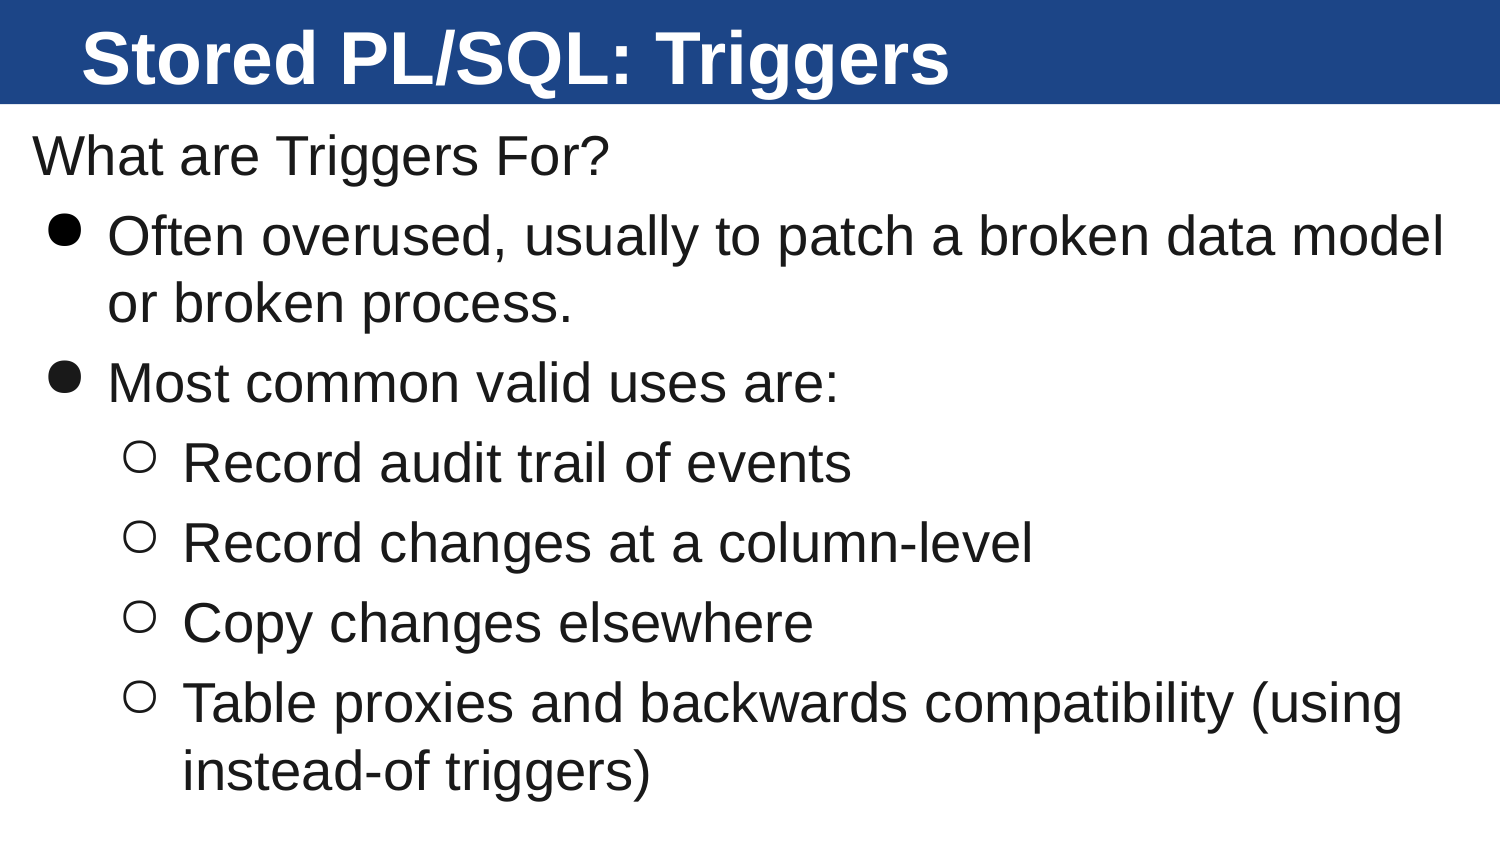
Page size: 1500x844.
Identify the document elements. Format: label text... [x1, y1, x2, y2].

title Stored PL/SQL: Triggers [66, 5, 1417, 104]
list What are Triggers For? Often overused, usually to patch a broken data model or broken process. Most common valid uses are: Record audit trail of events Record changes at a column-level Copy changes elsewhere Table proxies and backwards compatibility (using instead-of triggers) [17, 104, 1484, 801]
